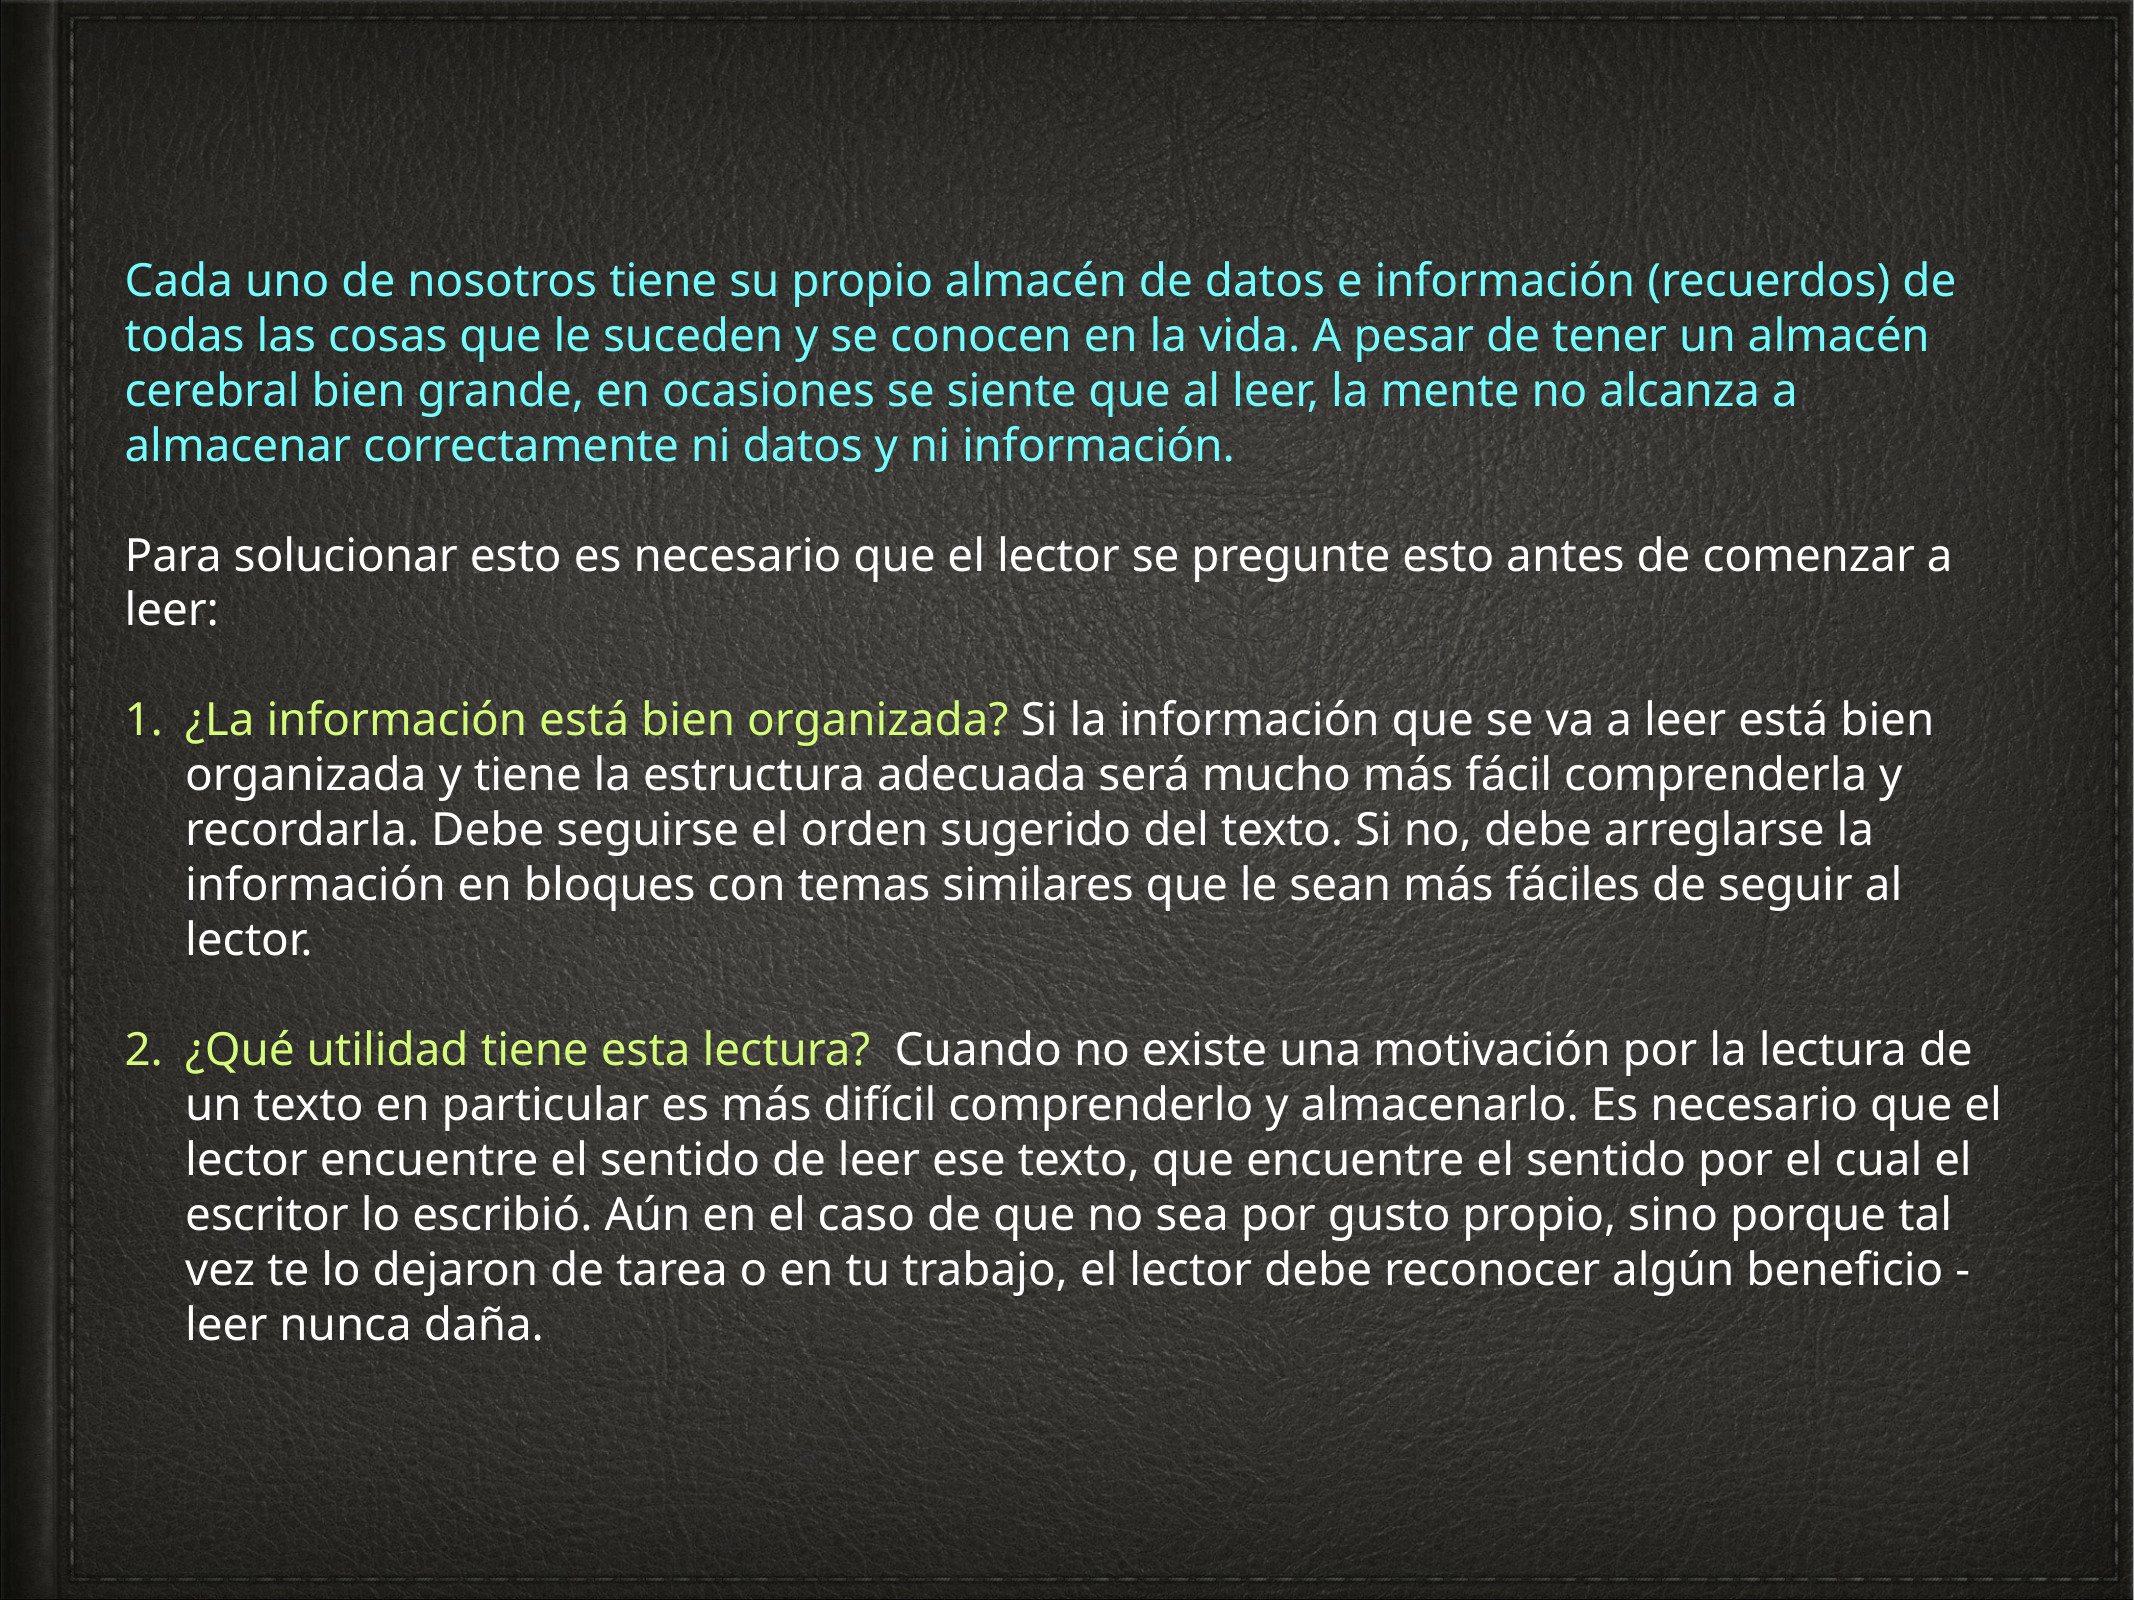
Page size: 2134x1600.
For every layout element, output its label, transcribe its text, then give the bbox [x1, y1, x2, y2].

text_box Cada uno de nosotros tiene su propio almacén de datos e información (recuerdos) de todas las cosas que le suceden y se conocen en la vida. A pesar de tener un almacén cerebral bien grande, en ocasiones se siente que al leer, la mente no alcanza a almacenar correctamente ni datos y ni información. Para solucionar esto es necesario que el lector se pregunte esto antes de comenzar a leer: ¿La información está bien organizada? Si la información que se va a leer está bien organizada y tiene la estructura adecuada será mucho más fácil comprenderla y recordarla. Debe seguirse el orden sugerido del texto. Si no, debe arreglarse la información en bloques con temas similares que le sean más fáciles de seguir al lector. ¿Qué utilidad tiene esta lectura? Cuando no existe una motivación por la lectura de un texto en particular es más difícil comprenderlo y almacenarlo. Es necesario que el lector encuentre el sentido de leer ese texto, que encuentre el sentido por el cual el escritor lo escribió. Aún en el caso de que no sea por gusto propio, sino porque tal vez te lo dejaron de tarea o en tu trabajo, el lector debe reconocer algún beneficio -leer nunca daña. [116, 241, 2017, 1359]
picture [0, 0, 2134, 1600]
